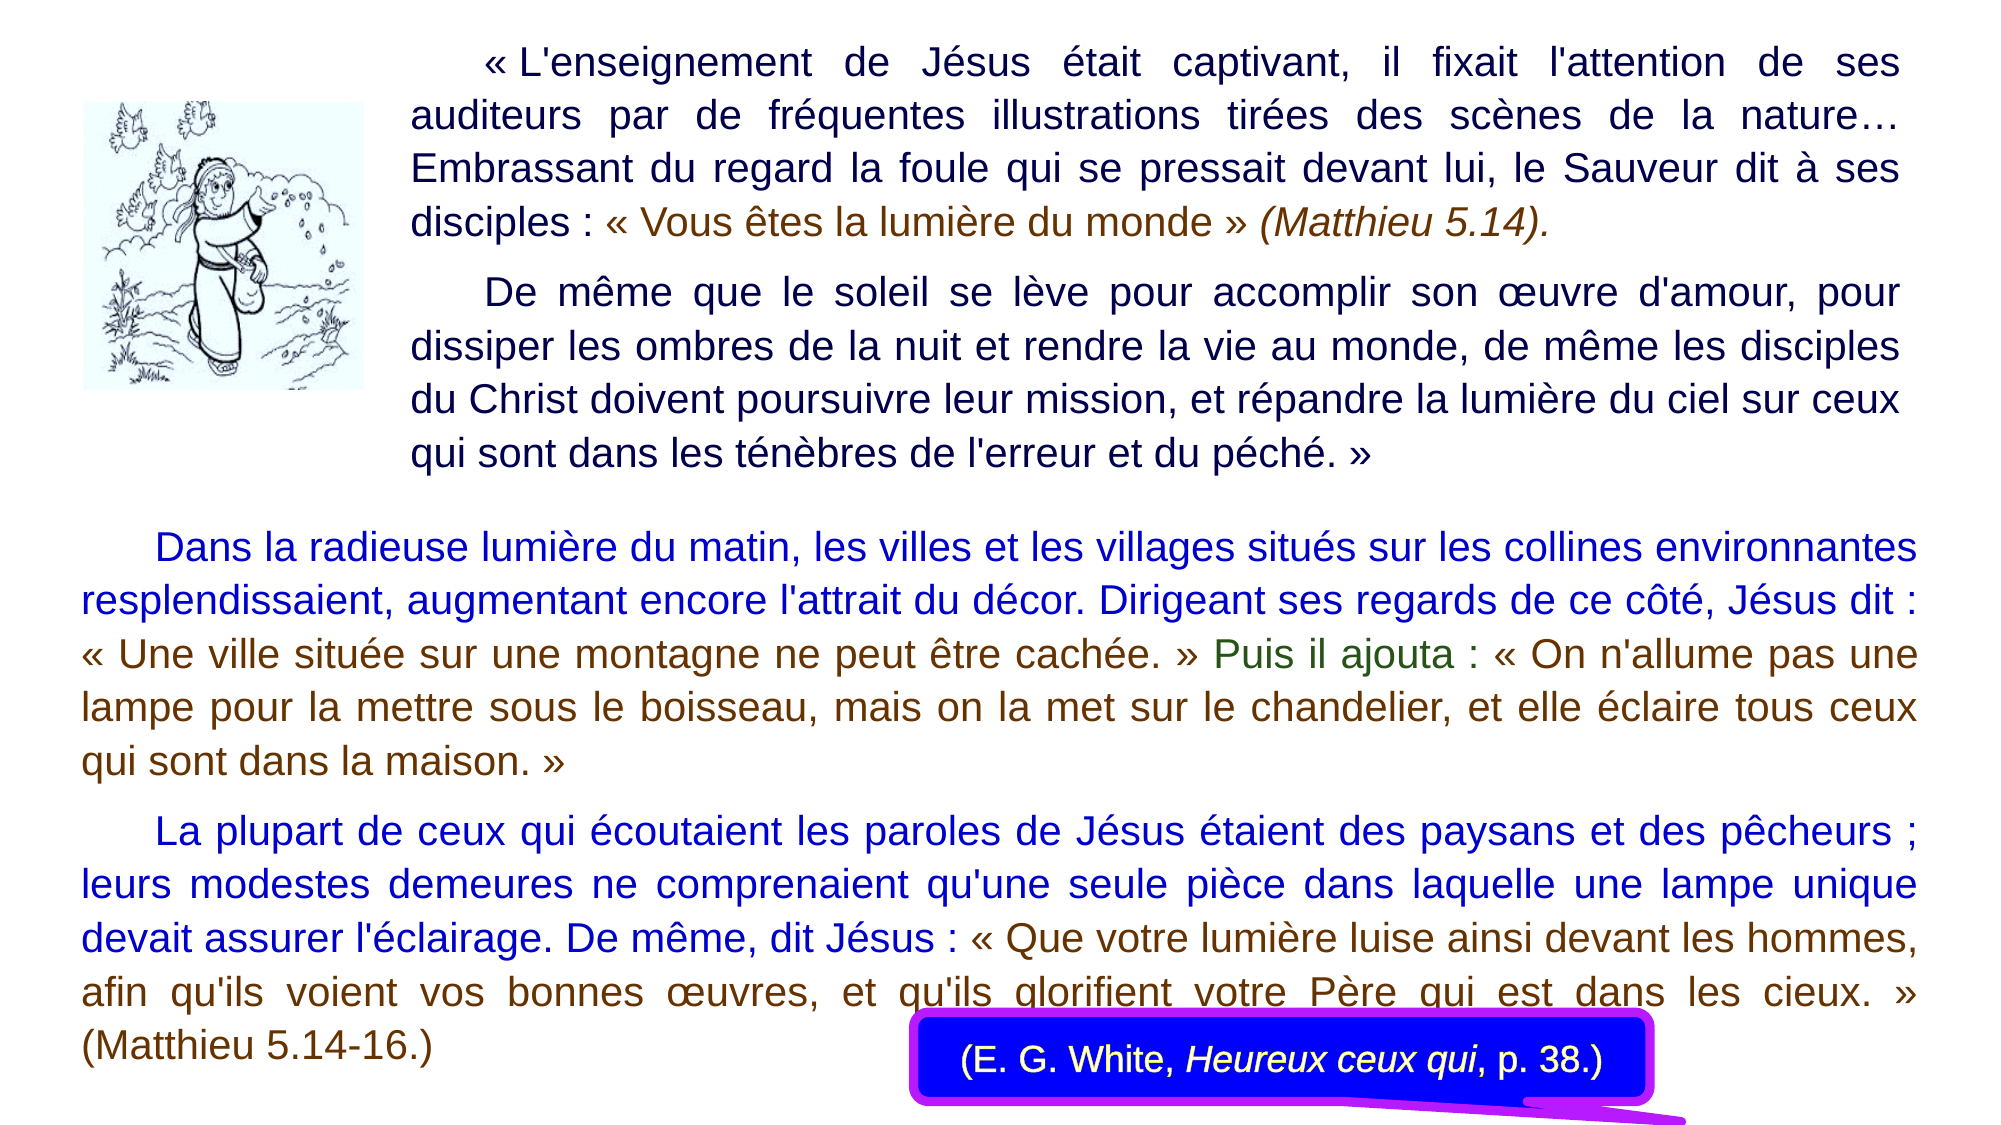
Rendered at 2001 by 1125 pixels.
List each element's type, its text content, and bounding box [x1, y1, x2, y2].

text_box Dans la radieuse lumière du matin, les villes et les villages situés sur les collines environnantes resplendissaient, augmentant encore l'attrait du décor. Dirigeant ses regards de ce côté, Jésus dit : « Une ville située sur une montagne ne peut être cachée. » Puis il ajouta : « On n'allume pas une lampe pour la mettre sous le boisseau, mais on la met sur le chandelier, et elle éclaire tous ceux qui sont dans la maison. » La plupart de ceux qui écoutaient les paroles de Jésus étaient des paysans et des pêcheurs ; leurs modestes demeures ne comprenaient qu'une seule pièce dans laquelle une lampe unique devait assurer l'éclairage. De même, dit Jésus : « Que votre lumière luise ainsi devant les hommes, afin qu'ils voient vos bonnes œuvres, et qu'ils glorifient votre Père qui est dans les cieux. » (Matthieu 5.14-16.) [66, 508, 1934, 1076]
text_box (E. G. White, Heureux ceux qui, p. 38.) [911, 1010, 1684, 1124]
picture [83, 101, 364, 390]
text_box « L'enseignement de Jésus était captivant, il fixait l'attention de ses auditeurs par de fréquentes illustrations tirées des scènes de la nature… Embrassant du regard la foule qui se pressait devant lui, le Sauveur dit à ses disciples : « Vous êtes la lumière du monde » (Matthieu 5.14). De même que le soleil se lève pour accomplir son œuvre d'amour, pour dissiper les ombres de la nuit et rendre la vie au monde, de même les disciples du Christ doivent poursuivre leur mission, et répandre la lumière du ciel sur ceux qui sont dans les ténèbres de l'erreur et du péché. » [395, 23, 1917, 483]
